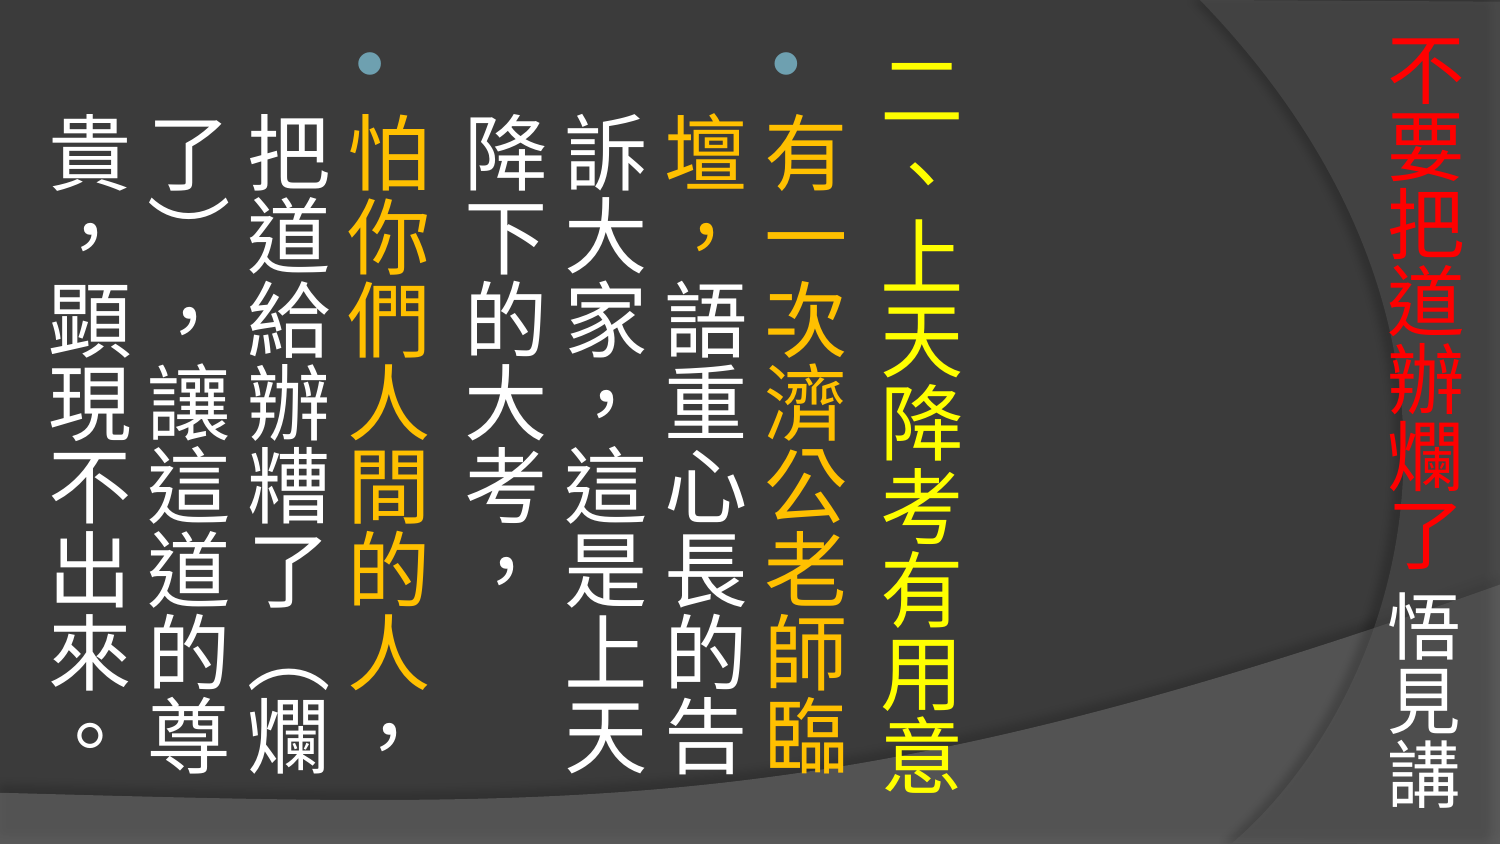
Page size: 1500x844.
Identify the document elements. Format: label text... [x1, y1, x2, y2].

list 二、上天降考有用意 有一次濟公老師臨壇，語重心長的告訴大家，這是上天降下的大考， 怕你們人間的人，把道給辦糟了（爛了），讓這道的尊貴，顕現不出來。 [29, 27, 1365, 820]
title 不要把道辦爛了 悟見講 [1364, 21, 1483, 820]
